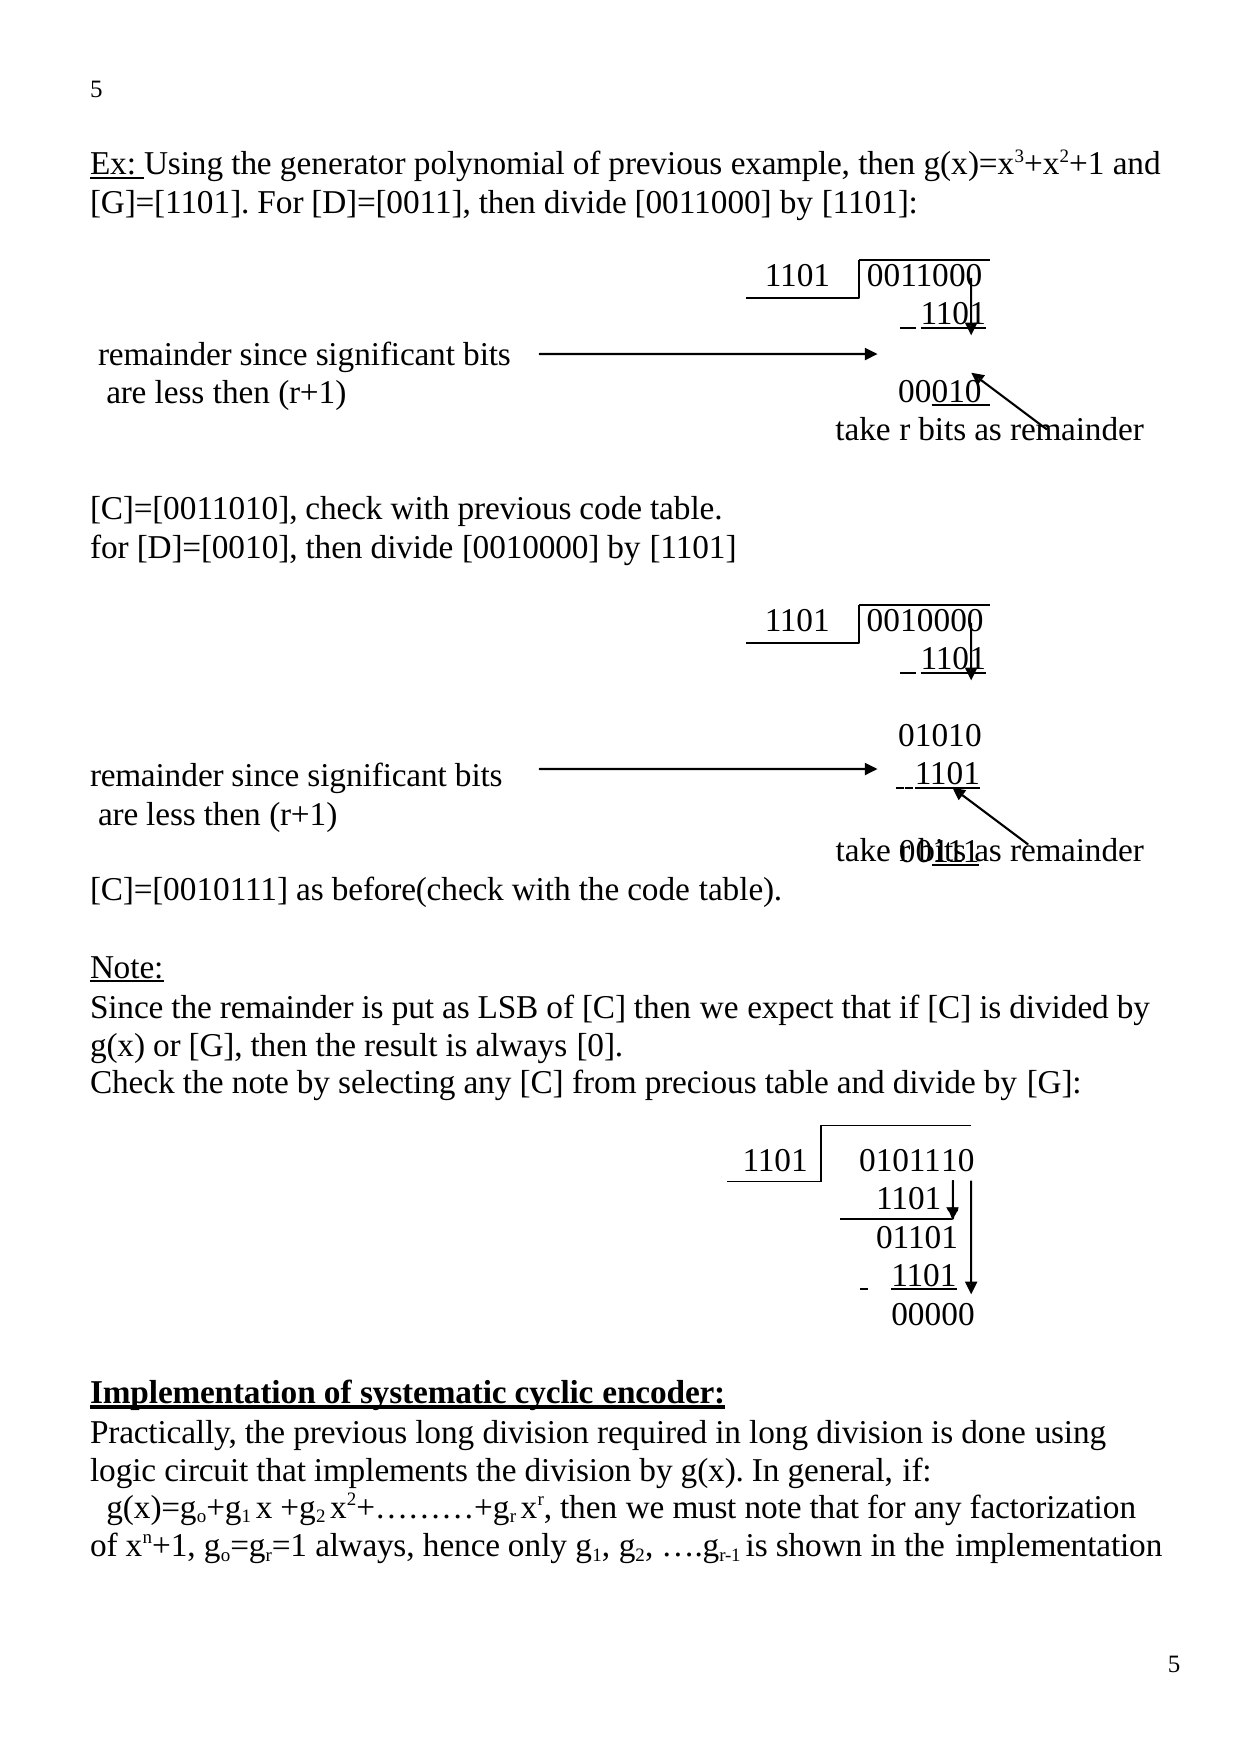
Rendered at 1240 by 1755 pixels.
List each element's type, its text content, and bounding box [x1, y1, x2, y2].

text_box [964, 277, 978, 336]
text_box [538, 762, 878, 776]
text_box remainder since significant bits are less then (r+1) [87, 750, 510, 827]
text_box [971, 372, 1048, 431]
text_box 1101 0011000 1101 00010 [762, 251, 1011, 405]
text_box 1101 0010000 1101 01010 1101 00111 [762, 597, 1011, 827]
text_box [821, 1125, 972, 1182]
text_box 5 [1165, 1645, 1183, 1678]
text_box [946, 1180, 959, 1220]
text_box [964, 622, 978, 681]
text_box take r bits as remainder [C]=[0010111] as before(check with the code table). Note: Since the remainder is put as LSB of [C] then we expect that if [C] is divided by g(x) or [G], then the result is always [0]. Check the note by selecting any [C] from precious table and divide by [G]: 1101 0101110 1101 01101 1101 00000 Implementation of systematic cyclic encoder: Practically, the previous long division required in long division is done using logic circuit that implements the division by g(x). In general, if: g(x)=go+g1 x +g2 x2+………+gr xr, then we must note that for any factorization of xn+1, go=gr=1 always, hence only g1, g2, ….gr-1 is shown in the implementation [87, 827, 1181, 1565]
text_box [538, 347, 878, 361]
text_box 5 Ex: Using the generator polynomial of previous example, then g(x)=x3+x2+1 and [G]=[1101]. For [D]=[0011], then divide [0011000] by [1101]: [87, 70, 1182, 221]
text_box [746, 605, 859, 643]
text_box [746, 260, 859, 298]
text_box take r bits as remainder [C]=[0011010], check with previous code table. for [D]=[0010], then divide [0010000] by [1101] [87, 405, 1145, 566]
text_box remainder since significant bits are less then (r+1) [96, 328, 518, 405]
text_box [952, 787, 1029, 846]
text_box [964, 1180, 978, 1295]
